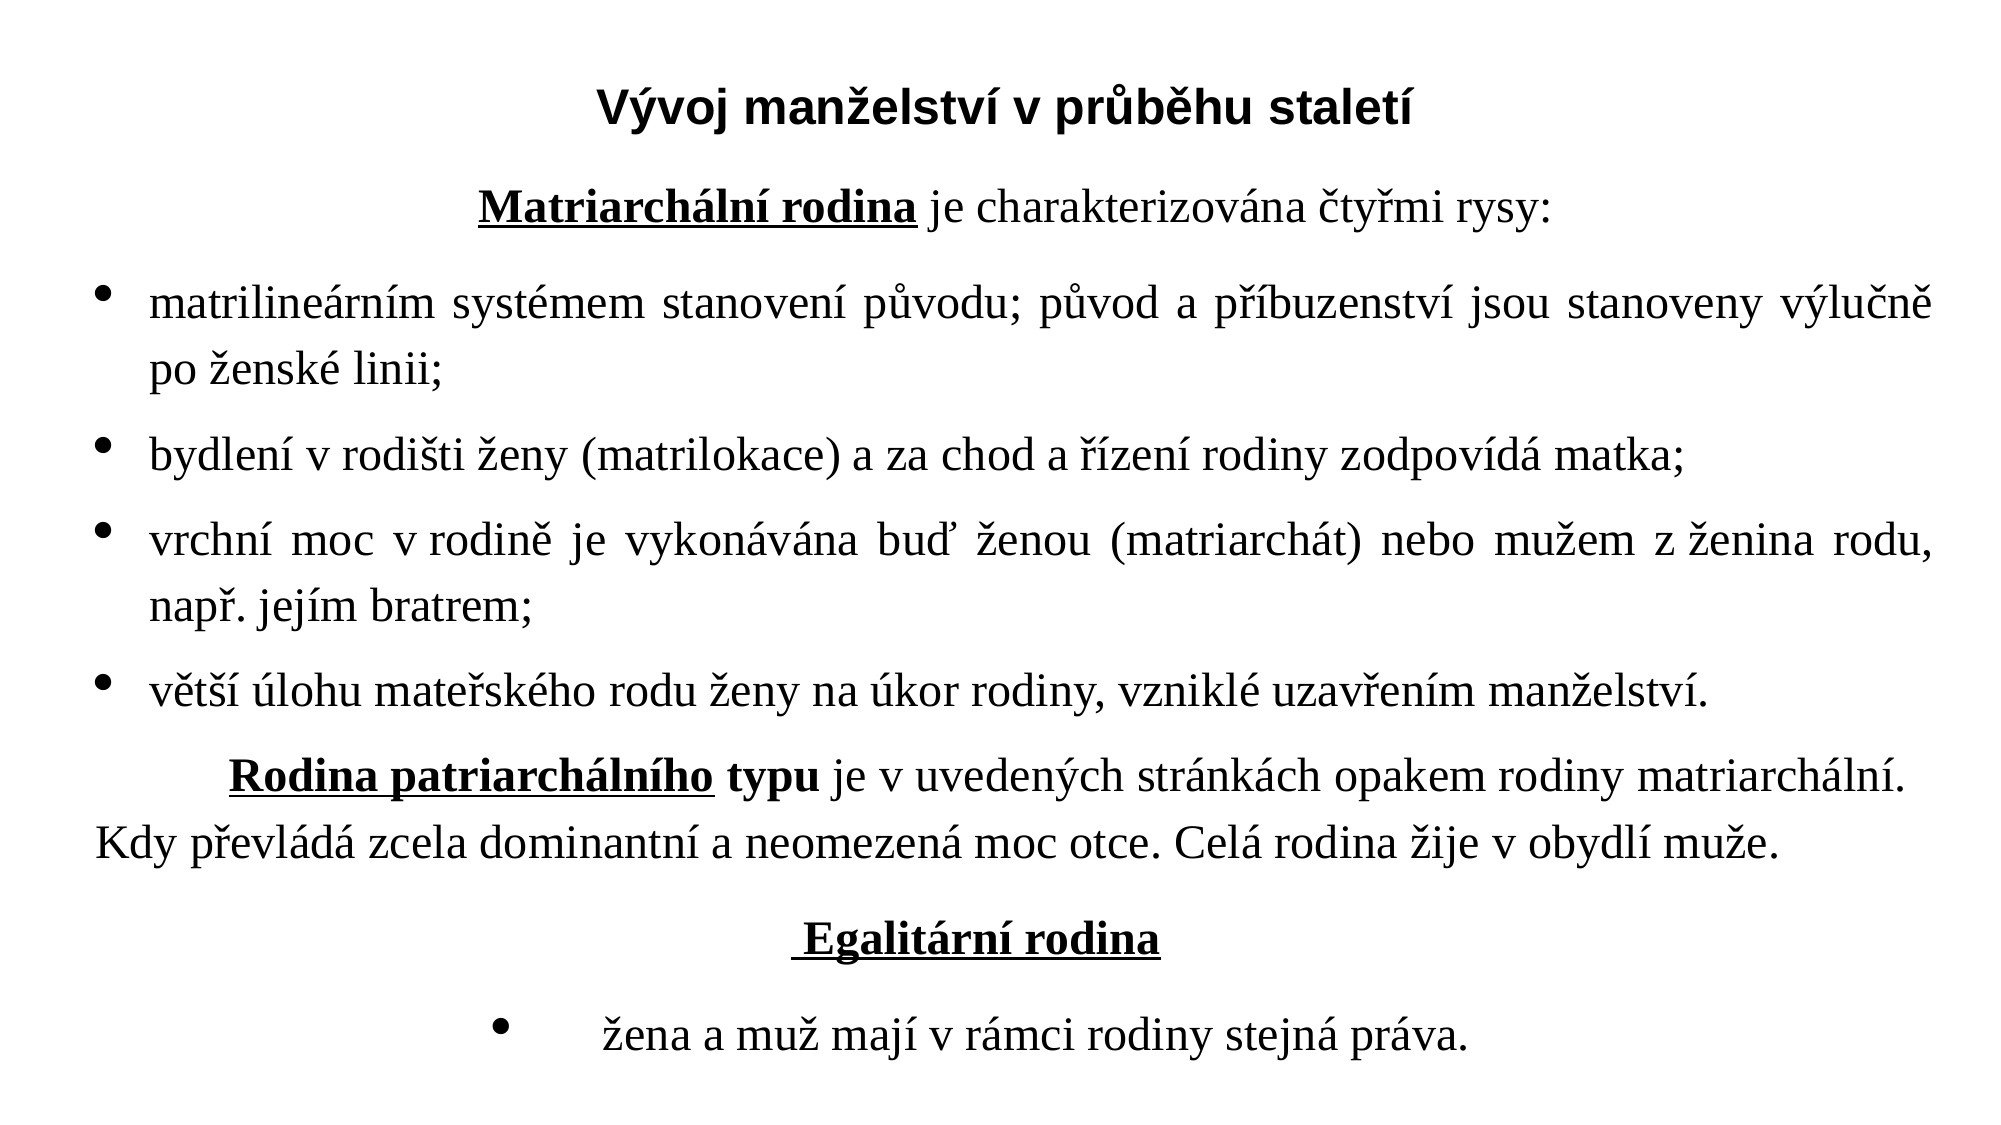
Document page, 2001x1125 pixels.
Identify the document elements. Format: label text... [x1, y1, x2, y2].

subtitle Matriarchální rodina je charakterizována čtyřmi rysy: matrilineárním systémem stanovení původu; původ a příbuzenství jsou stanoveny výlučně po ženské linii; bydlení v rodišti ženy (matrilokace) a za chod a řízení rodiny zodpovídá matka; vrchní moc v rodině je vykonávána buď ženou (matriarchát) nebo mužem z ženina rodu, např. jejím bratrem; větší úlohu mateřského rodu ženy na úkor rodiny, vzniklé uzavřením manželství. Rodina patriarchálního typu je v uvedených stránkách opakem rodiny matriarchální. Kdy převládá zcela dominantní a neomezená moc otce. Celá rodina žije v obydlí muže. Egalitární rodina žena a muž mají v rámci rodiny stejná práva. [80, 157, 1953, 1093]
title Vývoj manželství v průběhu staletí [57, 67, 1953, 143]
